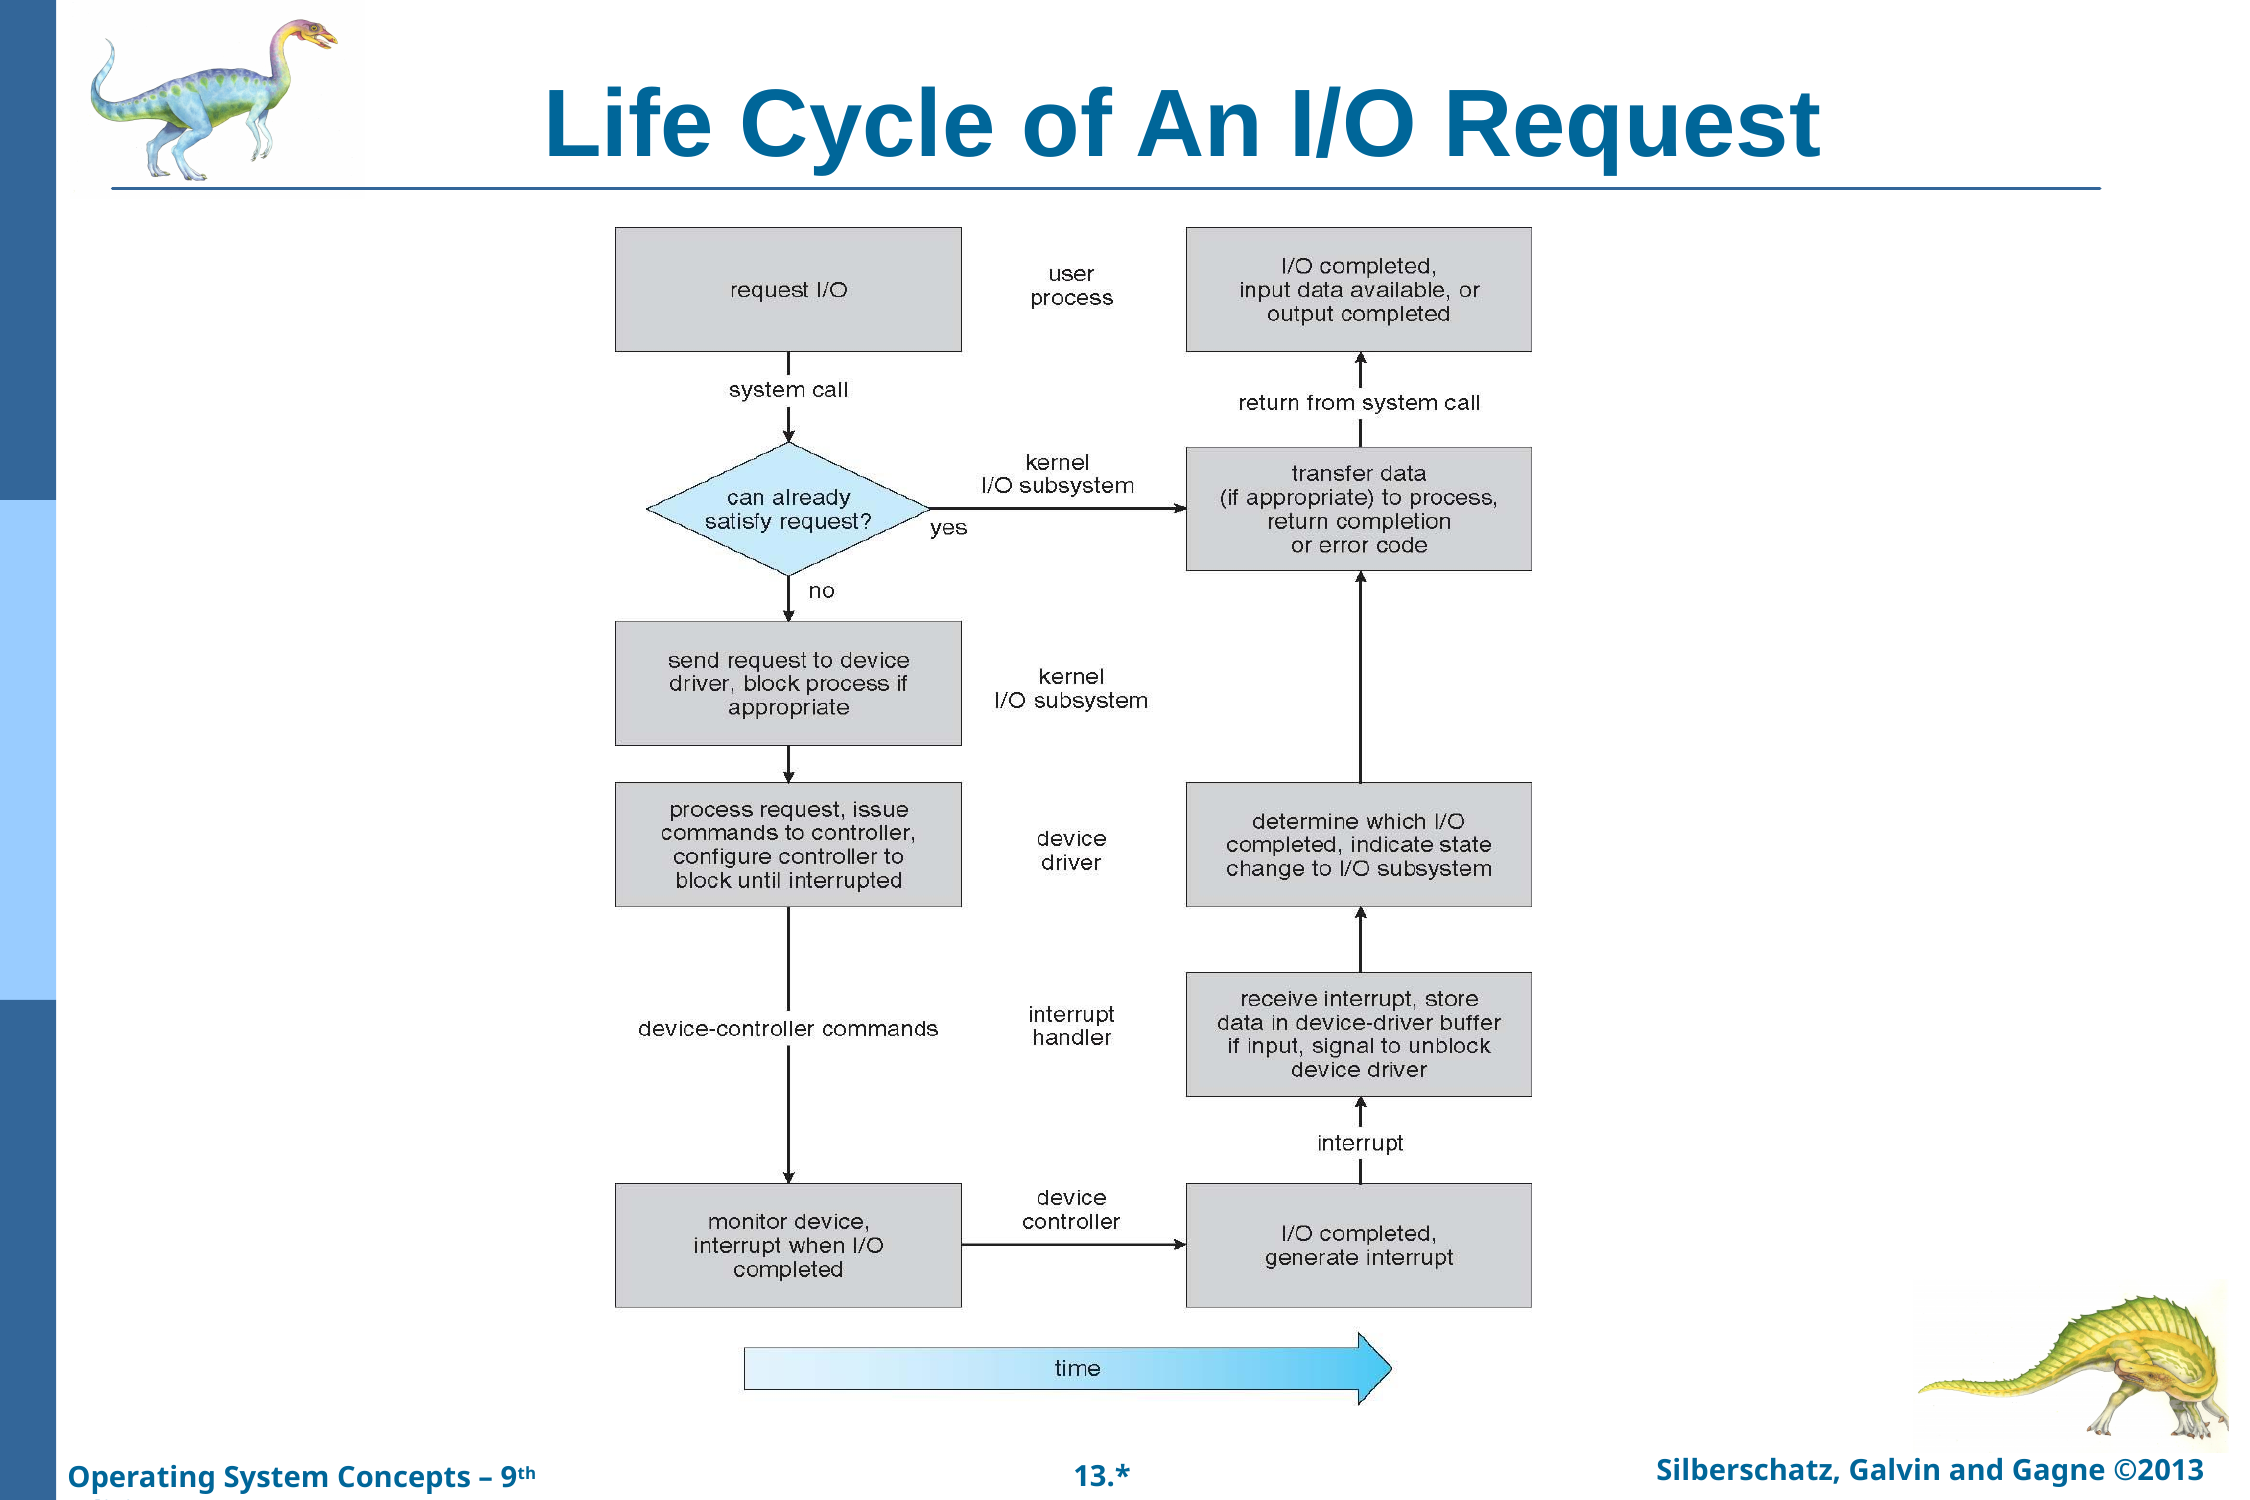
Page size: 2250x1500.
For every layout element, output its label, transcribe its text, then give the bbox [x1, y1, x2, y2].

picture [1913, 1279, 2229, 1453]
picture [615, 227, 1533, 1406]
title Life Cycle of An I/O Request [227, 60, 2138, 187]
picture [70, 0, 365, 199]
